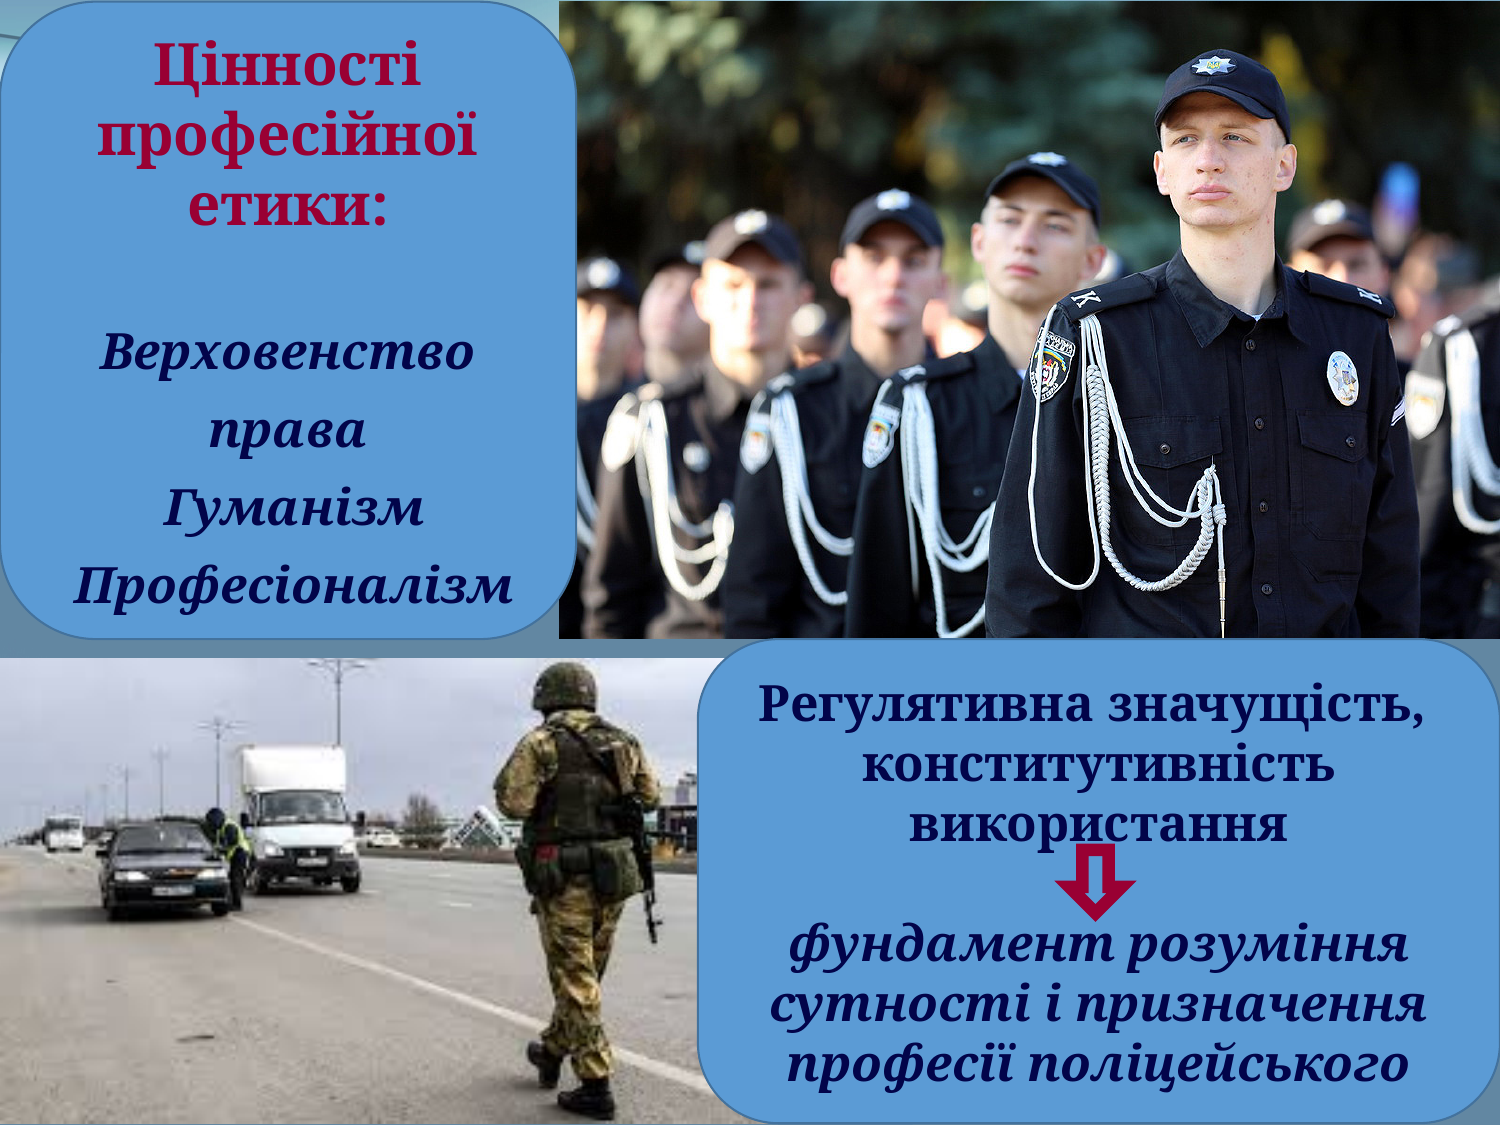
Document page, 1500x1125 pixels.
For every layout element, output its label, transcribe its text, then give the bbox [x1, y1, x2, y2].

text_box Цінності професійної етики: Верховенство права Гуманізм Професіоналізм [0, 0, 559, 641]
text_box [1066, 848, 1125, 915]
picture [0, 0, 87, 77]
text_box Регулятивна значущість, конститутивність використання фундамент розуміння сутності і призначення професії поліцейського [725, 640, 1500, 1125]
picture [0, 0, 1500, 1125]
picture [1425, 1061, 1500, 1125]
